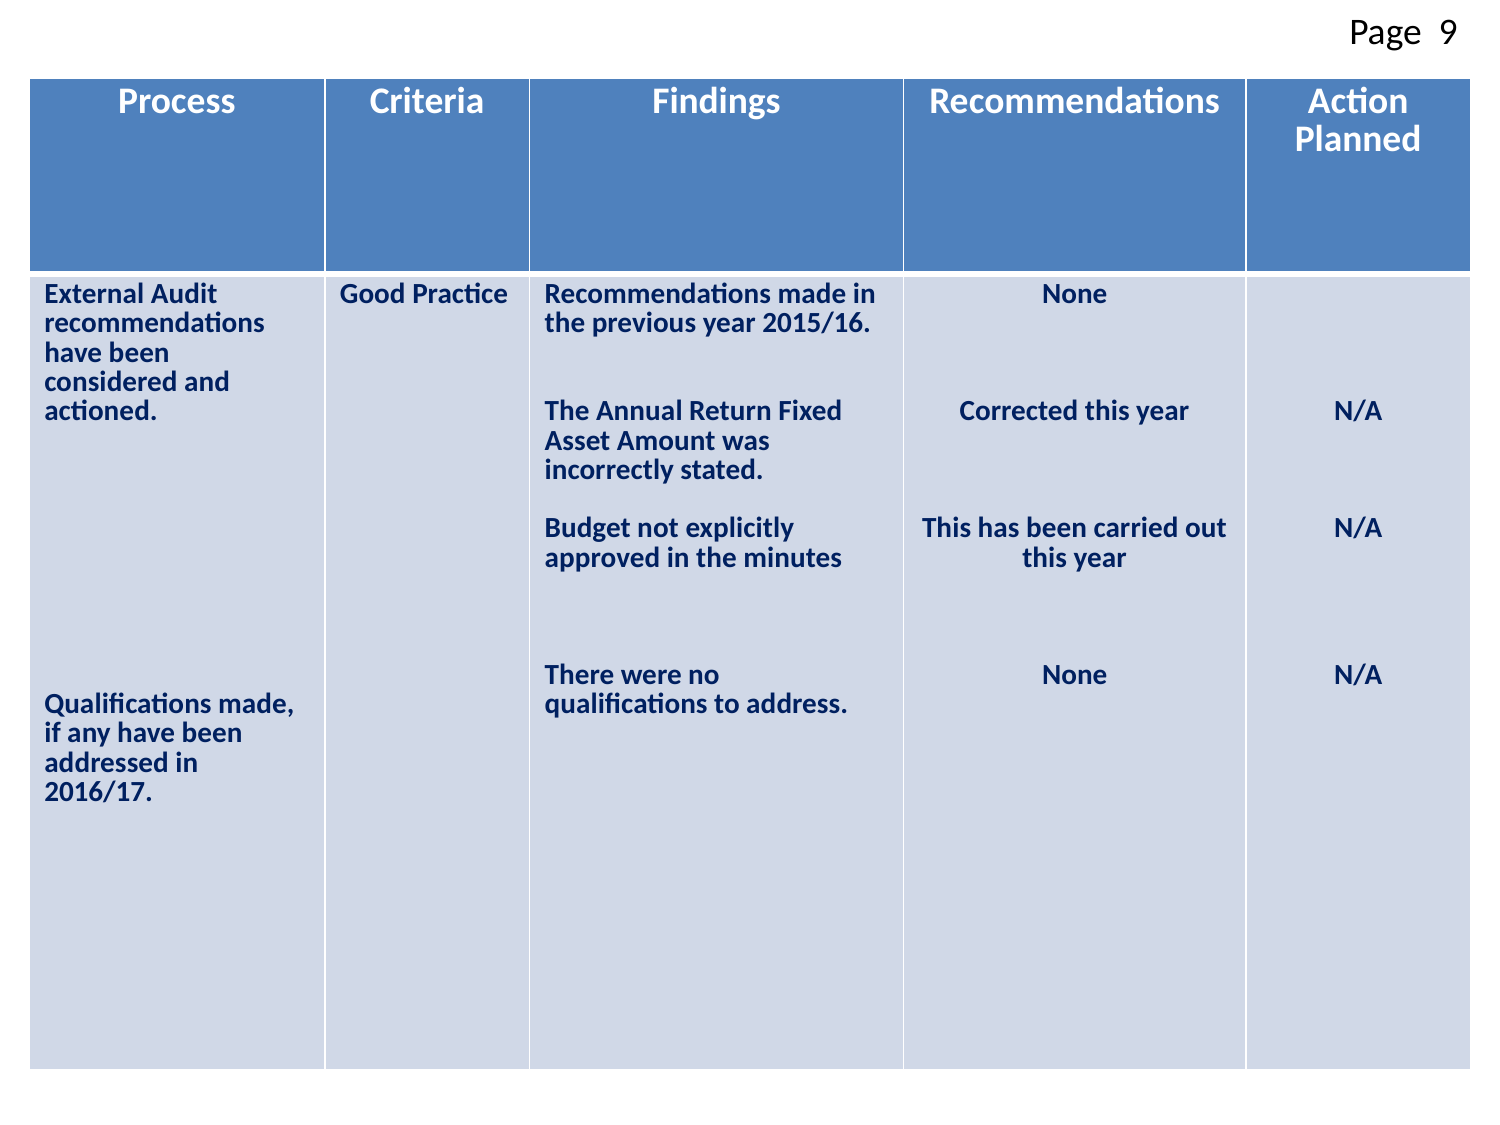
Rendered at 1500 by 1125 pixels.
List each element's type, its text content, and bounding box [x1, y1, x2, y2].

table_cell Recommendations made in the previous year 2015/16. The Annual Return Fixed Asset Amount was incorrectly stated. Budget not explicitly approved in the minutes There were no qualifications to address. [530, 277, 903, 1069]
table_header Process [30, 79, 324, 271]
table_header Recommendations [904, 79, 1245, 271]
table_header Findings [530, 79, 903, 271]
table_header Action Planned [1247, 79, 1470, 271]
table_cell N/A N/A N/A [1247, 277, 1470, 1069]
table_cell External Audit recommendations have been considered and actioned. Qualifications made, if any have been addressed in 2016/17. [30, 277, 324, 1069]
table_cell None Corrected this year This has been carried out this year None [904, 277, 1245, 1069]
text_box Page 9 [1334, 0, 1500, 60]
table_cell Good Practice [326, 277, 529, 1069]
table_header Criteria [326, 79, 529, 271]
